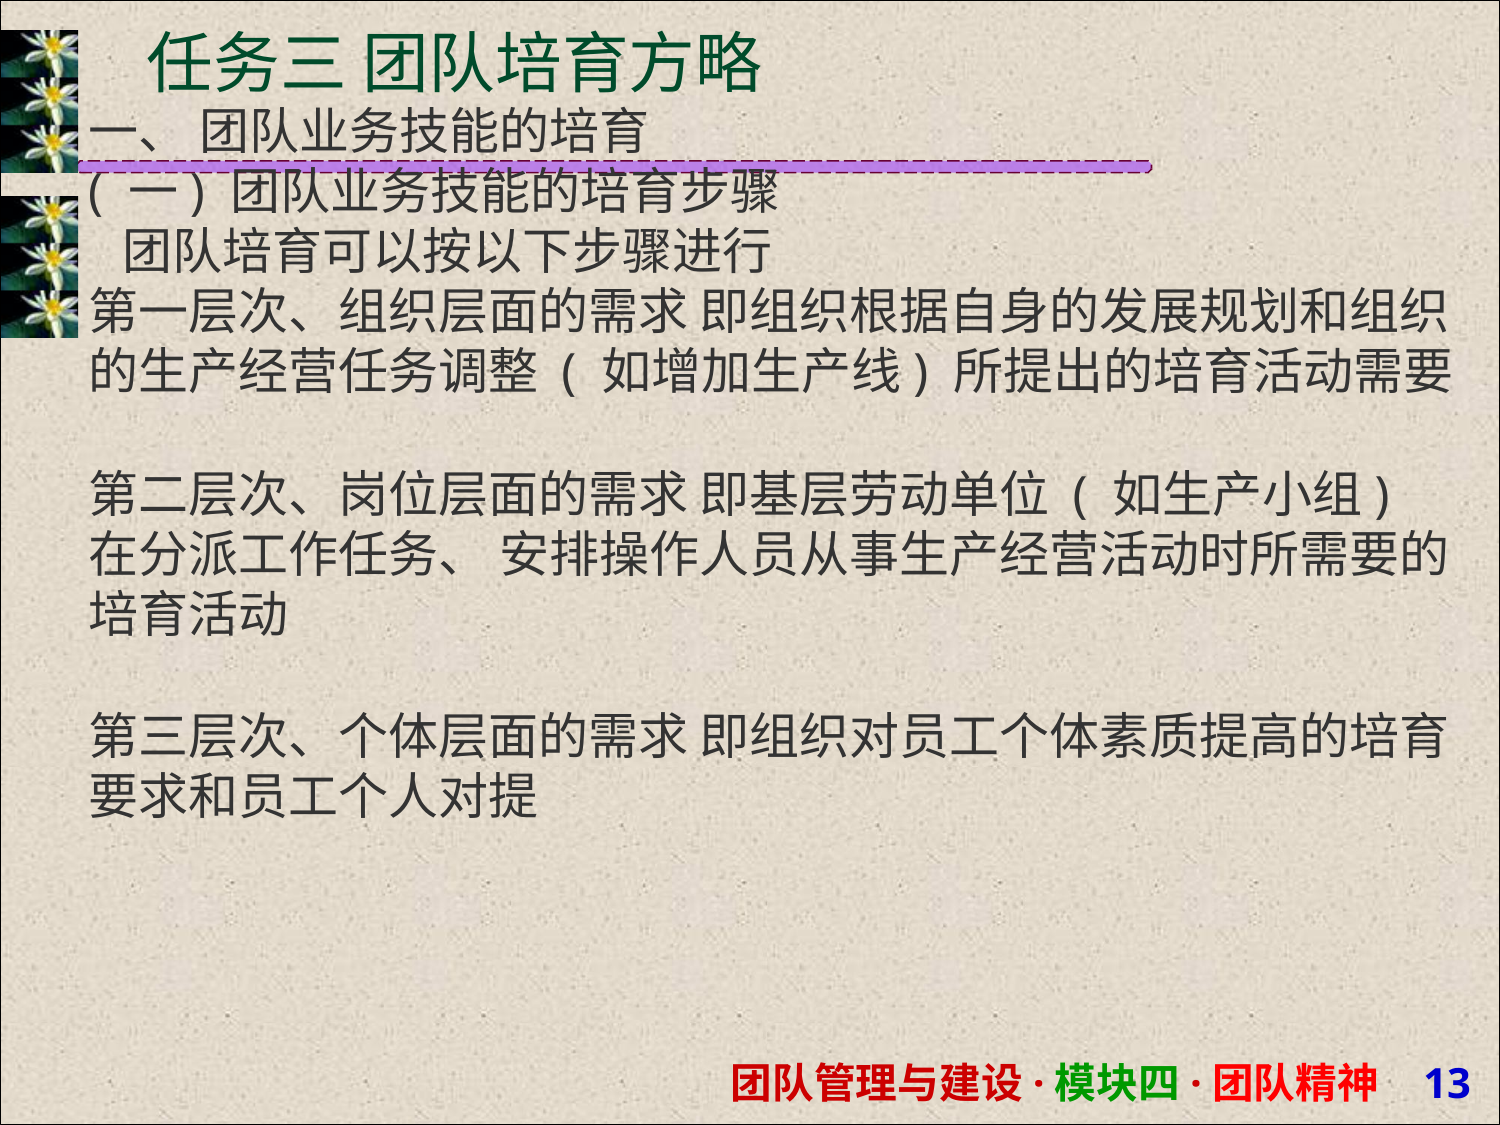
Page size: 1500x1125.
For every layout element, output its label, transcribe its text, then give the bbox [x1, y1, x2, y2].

text_box [0, 0, 1500, 1125]
slide_number 团队管理与建设·模块四·团队精神 13 [728, 1067, 1489, 1125]
